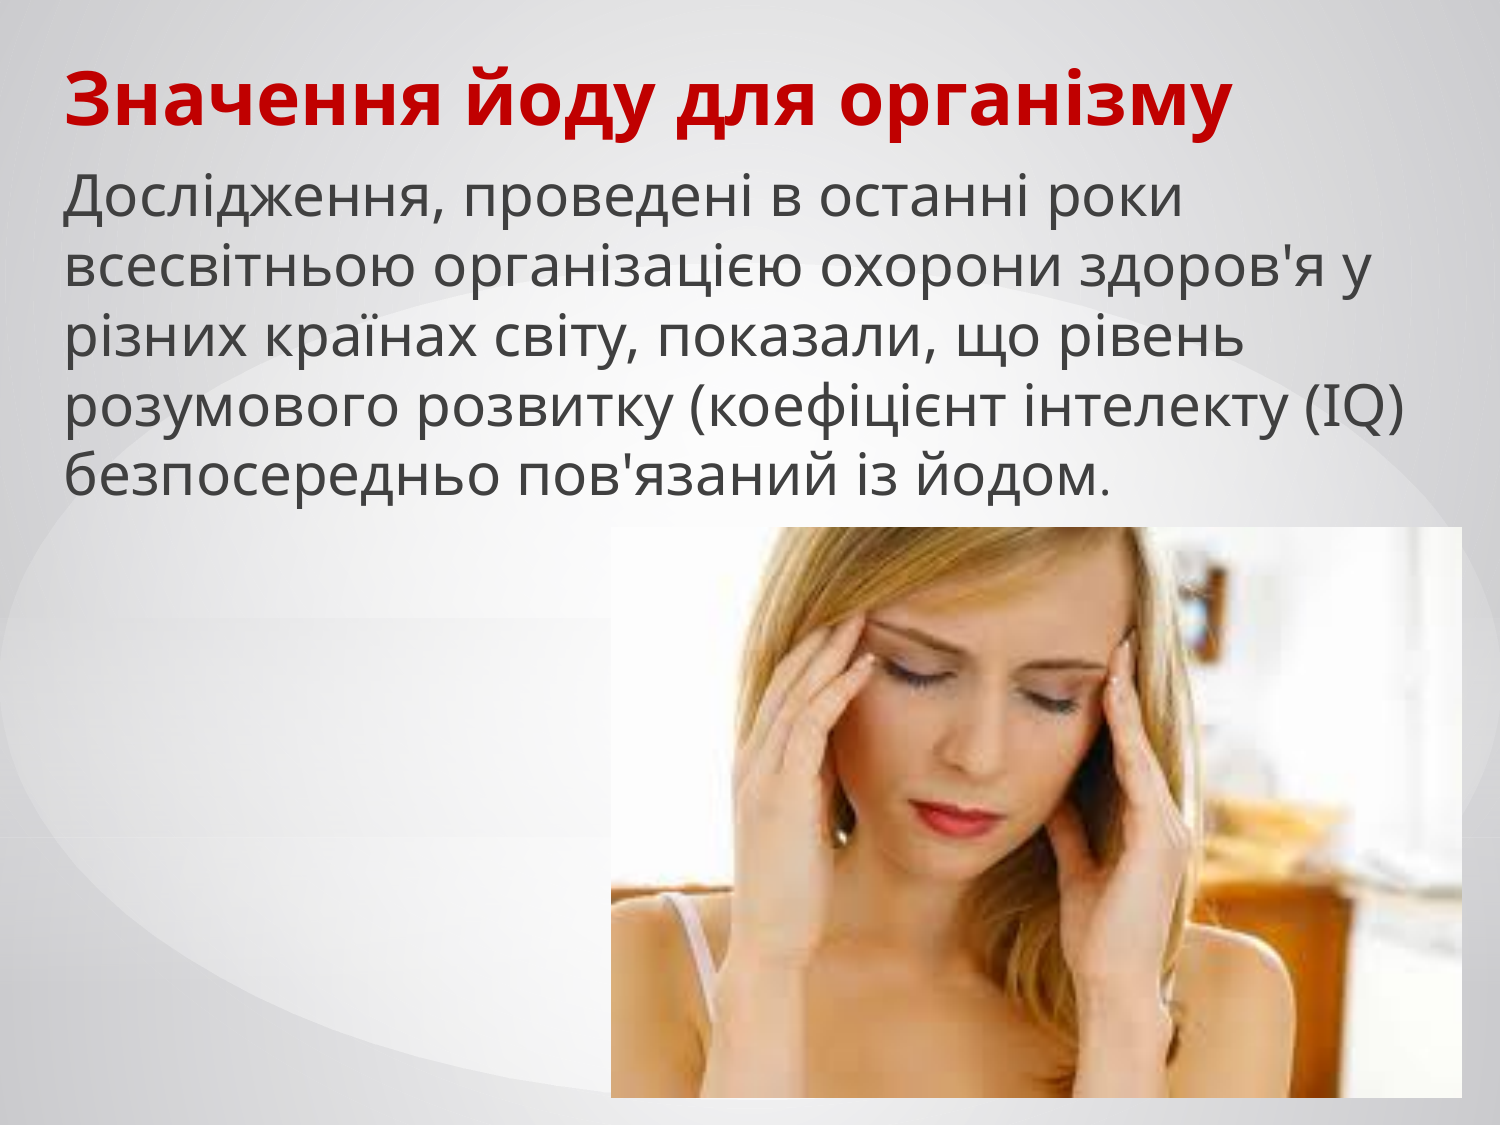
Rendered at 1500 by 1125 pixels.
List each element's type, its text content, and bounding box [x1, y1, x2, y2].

picture [611, 526, 1462, 1099]
list Значення йоду для організму Дослідження, проведені в останні роки всесвітньою організацією охорони здоров'я у різних країнах світу, показали, що рівень розумового розвитку (коефіцієнт інтелекту (IQ) безпосередньо пов'язаний із йодом. [41, 42, 1483, 1106]
